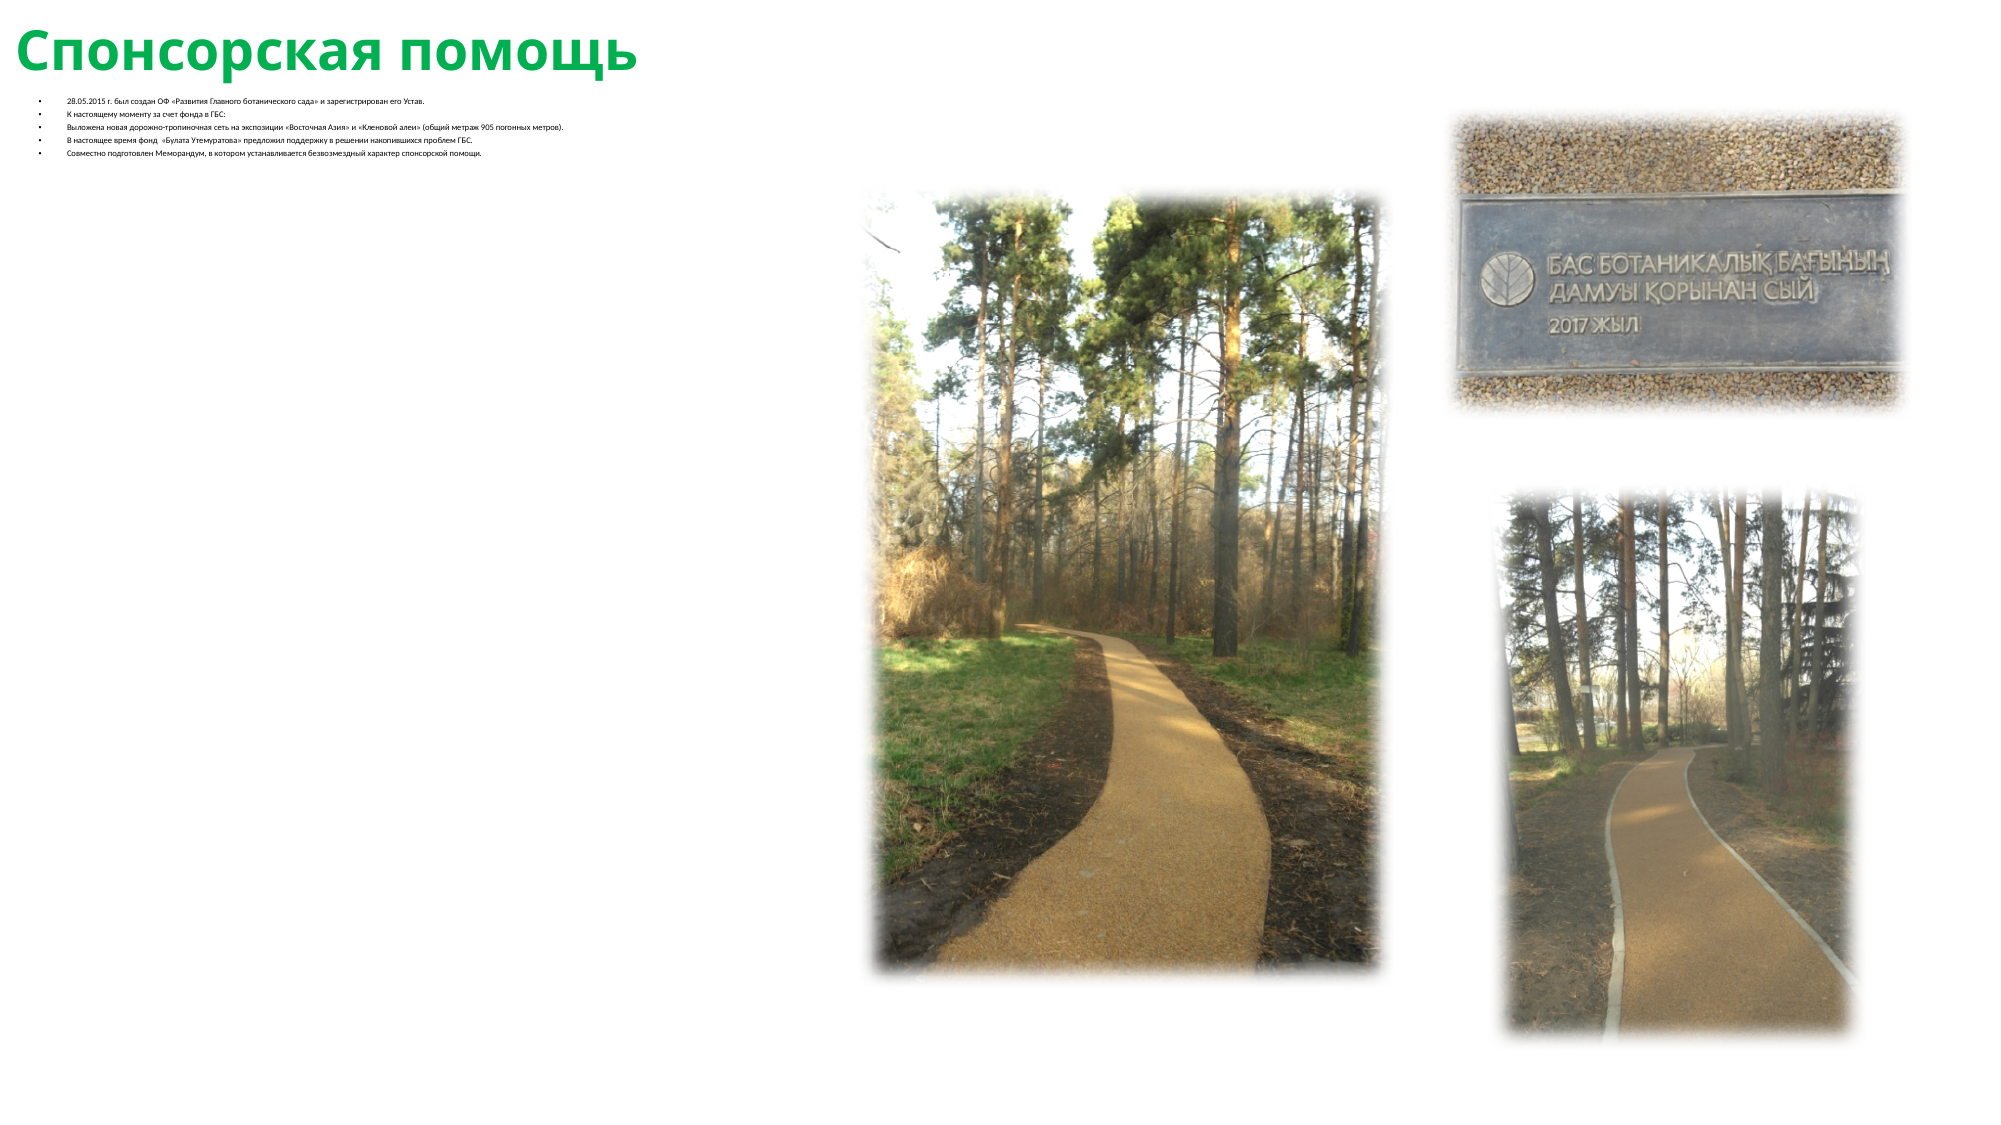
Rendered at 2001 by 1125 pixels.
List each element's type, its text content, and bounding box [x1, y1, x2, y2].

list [1488, 483, 1867, 1051]
picture [1440, 105, 1914, 421]
picture [858, 184, 1394, 988]
title Спонсорская помощь [0, 0, 2000, 106]
list 28.05.2015 г. был создан ОФ «Развития Главного ботанического сада» и зарегистрирован его Устав. К настоящему моменту за счет фонда в ГБС: Выложена новая дорожно-тропиночная сеть на экспозиции «Восточная Азия» и «Кленовой алеи» (общий метраж 905 погонных метров). В настоящее время фонд «Булата Утемуратова» предложил поддержку в решении накопившихся проблем ГБС. Совместно подготовлен Меморандум, в котором устанавливается безвозмездный характер спонсорской помощи. [23, 89, 859, 169]
